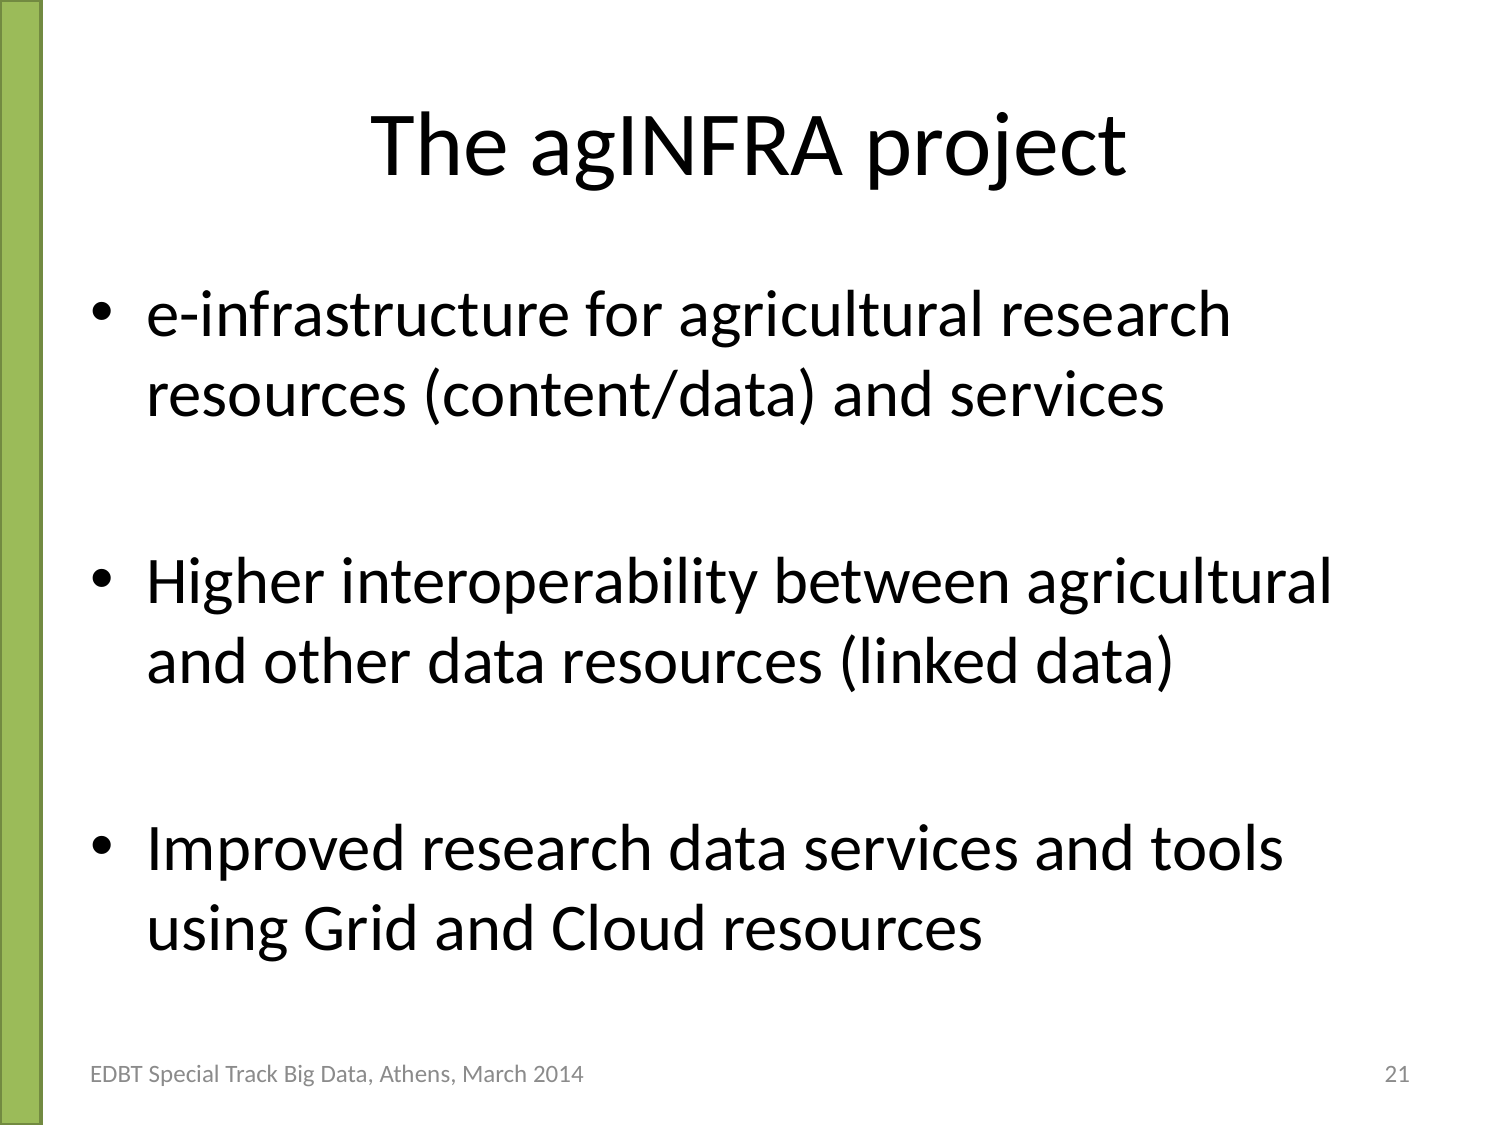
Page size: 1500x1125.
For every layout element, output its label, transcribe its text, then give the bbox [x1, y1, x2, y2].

list e-infrastructure for agricultural research resources (content/data) and services Higher interoperability between agricultural and other data resources (linked data) Improved research data services and tools using Grid and Cloud resources [75, 262, 1425, 1005]
footer EDBT Special Track Big Data, Athens, March 2014 [75, 1042, 988, 1103]
title The agINFRA project [75, 45, 1425, 233]
slide_number 21 [1074, 1042, 1425, 1103]
